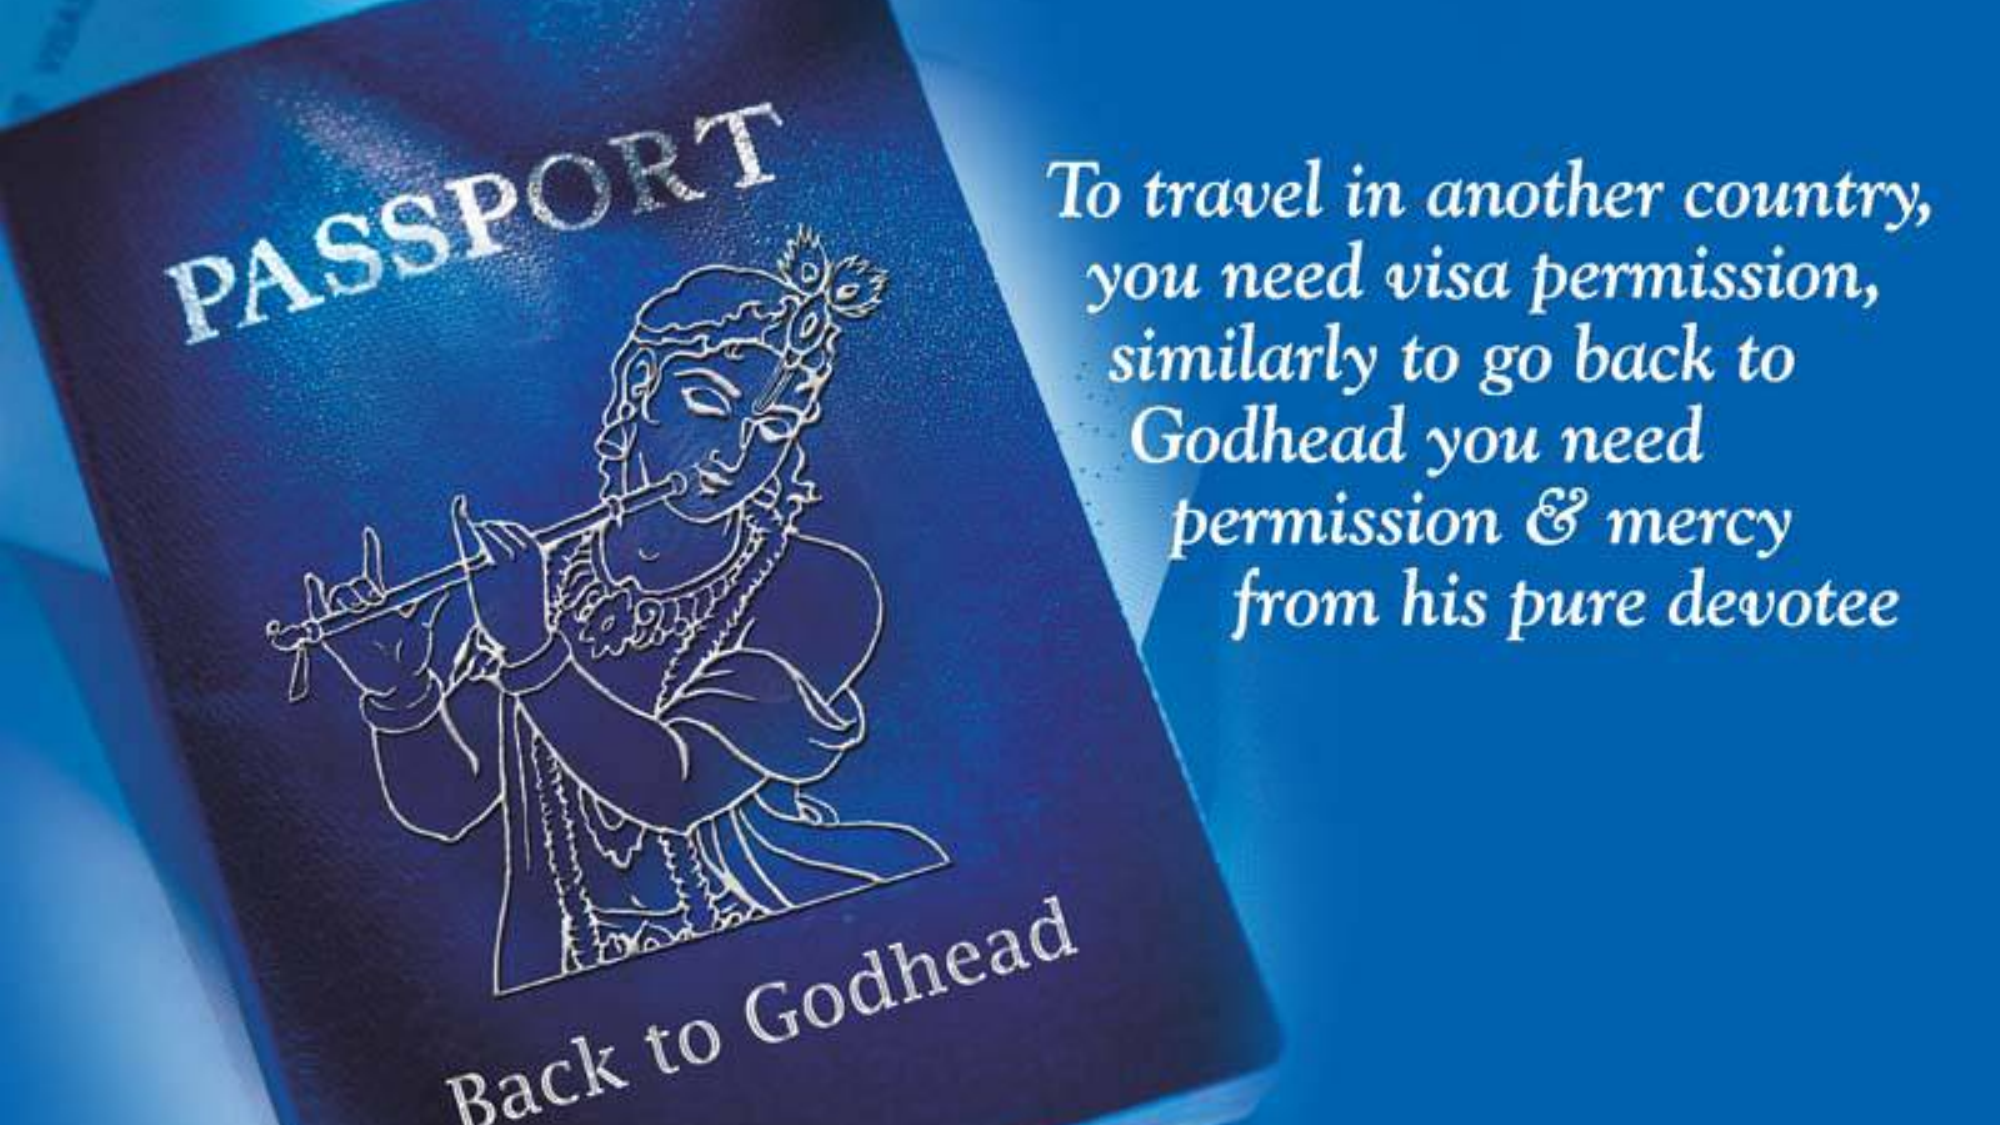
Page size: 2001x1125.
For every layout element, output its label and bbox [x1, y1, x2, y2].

list [0, 0, 2000, 1125]
